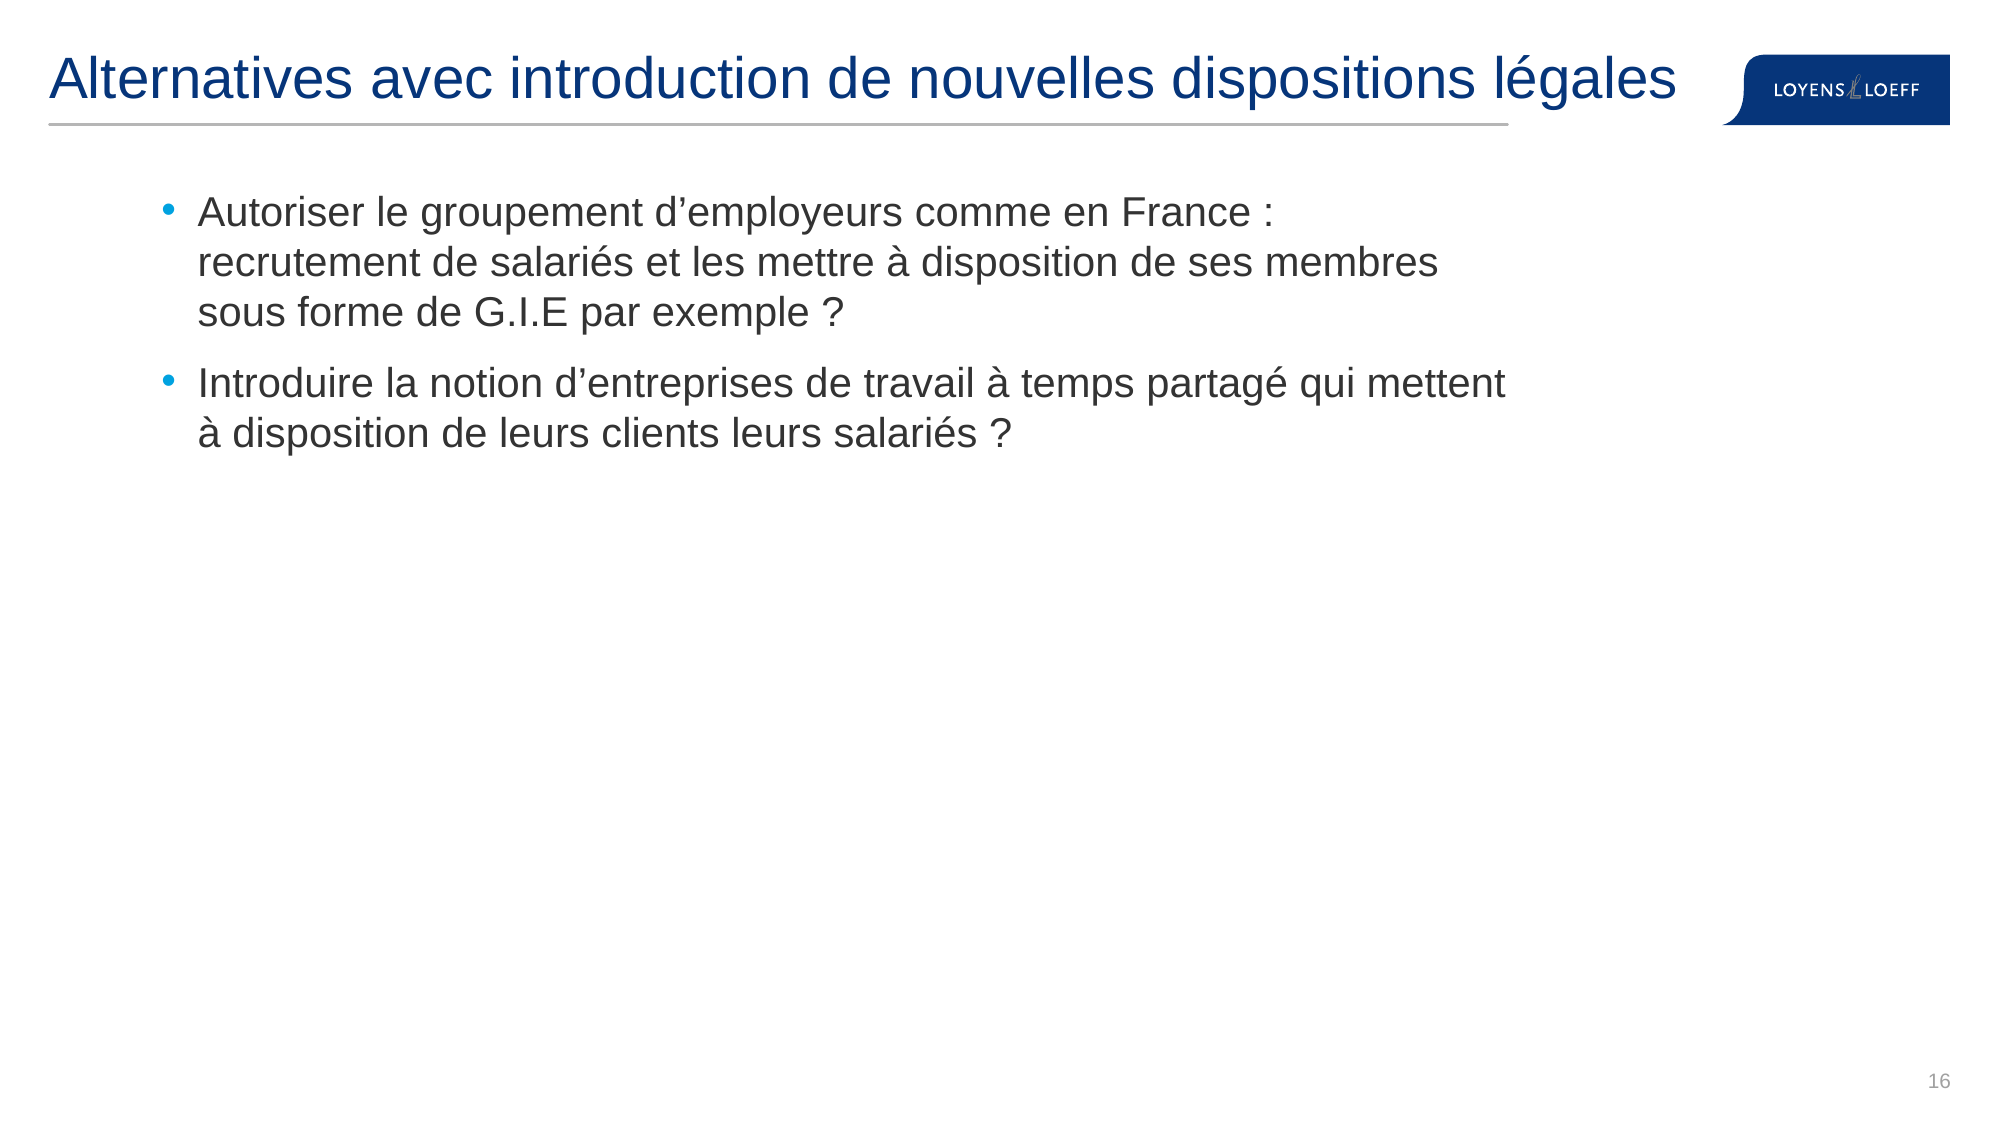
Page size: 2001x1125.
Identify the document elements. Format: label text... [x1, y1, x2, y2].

title Alternatives avec introduction de nouvelles dispositions légales [49, 48, 1815, 176]
list Autoriser le groupement d’employeurs comme en France : recrutement de salariés et les mettre à disposition de ses membres sous forme de G.I.E par exemple ? Introduire la notion d’entreprises de travail à temps partagé qui mettent à disposition de leurs clients leurs salariés ? [161, 184, 1508, 517]
